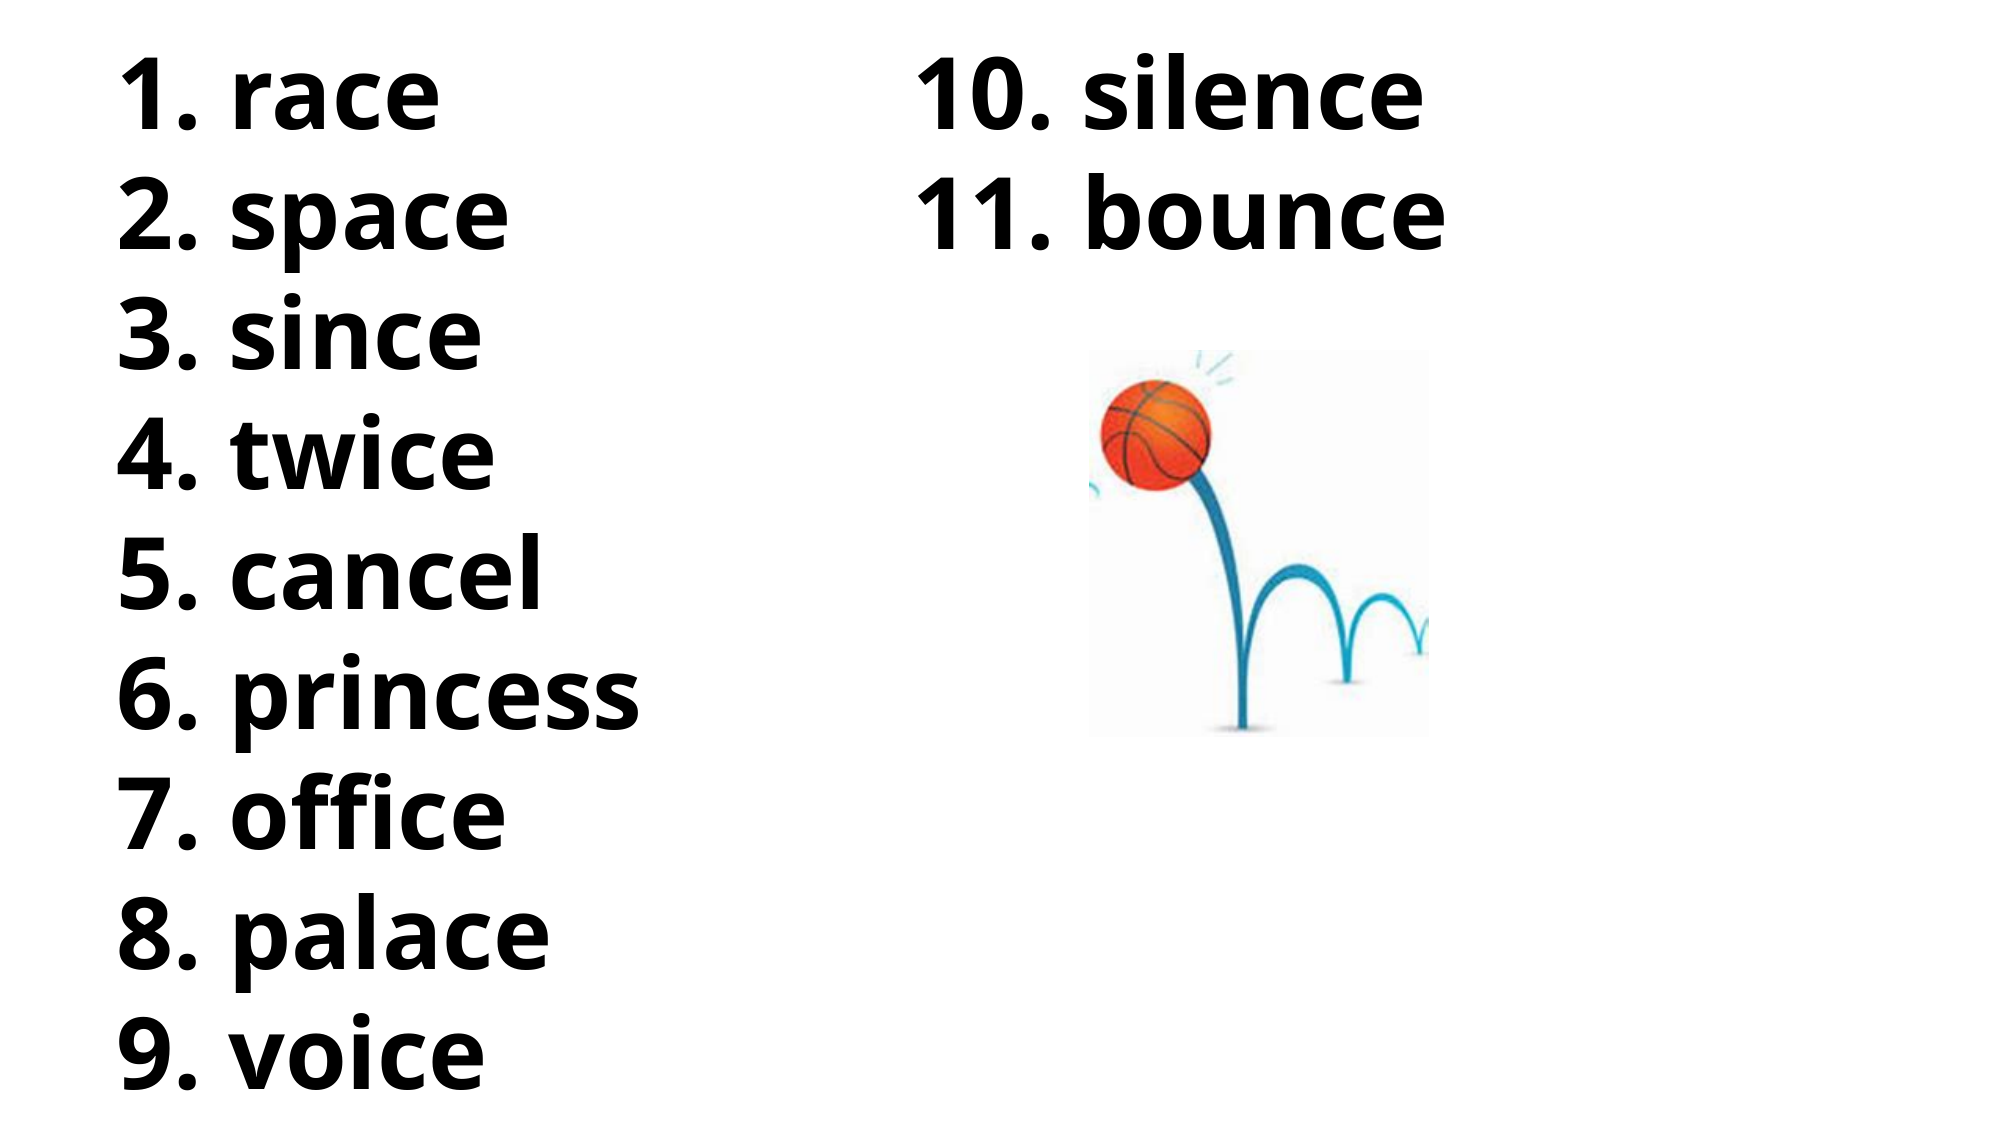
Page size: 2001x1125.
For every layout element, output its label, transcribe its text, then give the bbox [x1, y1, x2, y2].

text_box 10. silence 11. bounce [897, 22, 1960, 322]
picture [1089, 350, 1429, 737]
text_box race space since twice cancel princess 7. office 8. palace 9. voice [101, 22, 868, 1125]
